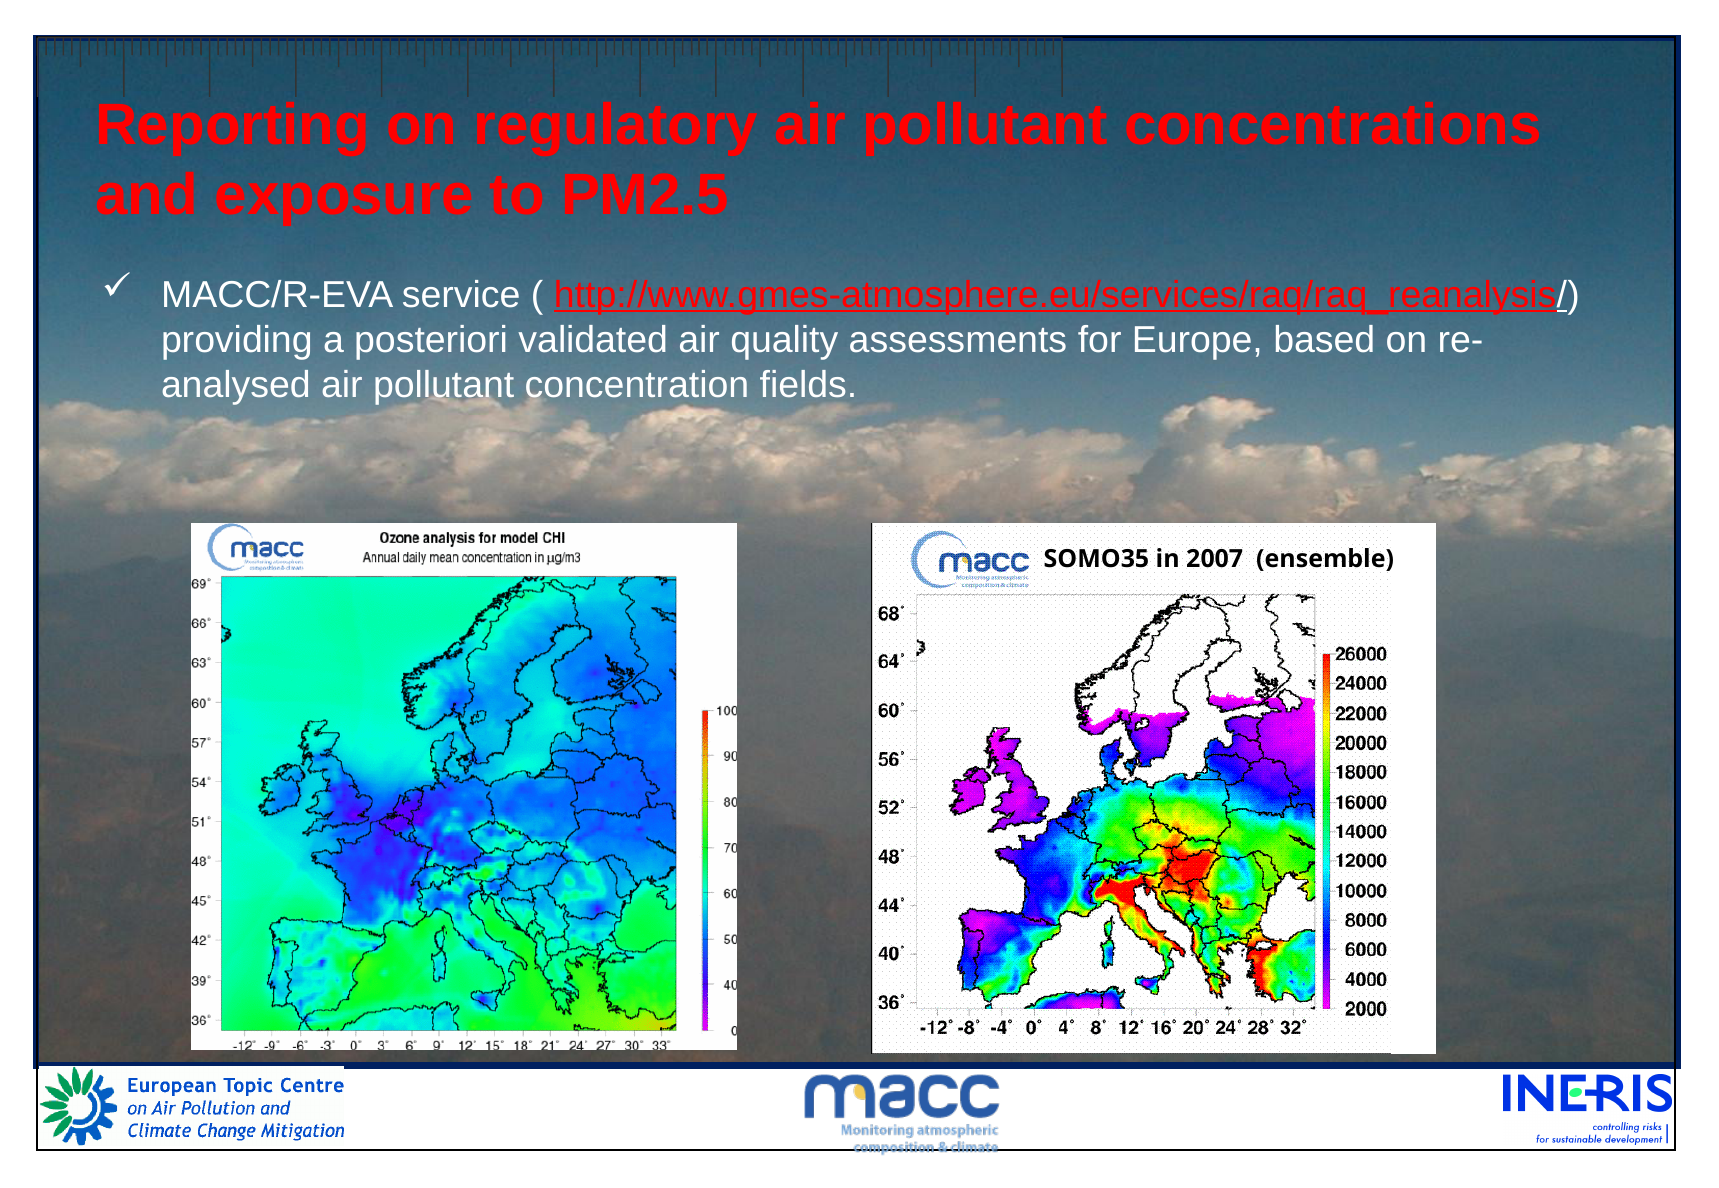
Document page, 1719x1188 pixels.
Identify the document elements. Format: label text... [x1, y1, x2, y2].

picture [1503, 1074, 1672, 1145]
title Reporting on regulatory air pollutant concentrations and exposure to PM2.5 [78, 144, 1643, 238]
picture [39, 41, 1674, 1157]
list MACC/R-EVA service ( http://www.gmes-atmosphere.eu/services/raq/raq_reanalysis/) providing a posteriori validated air quality assessments for Europe, based on re-analysed air pollutant concentration fields. [85, 261, 1642, 1038]
picture [38, 1066, 344, 1146]
